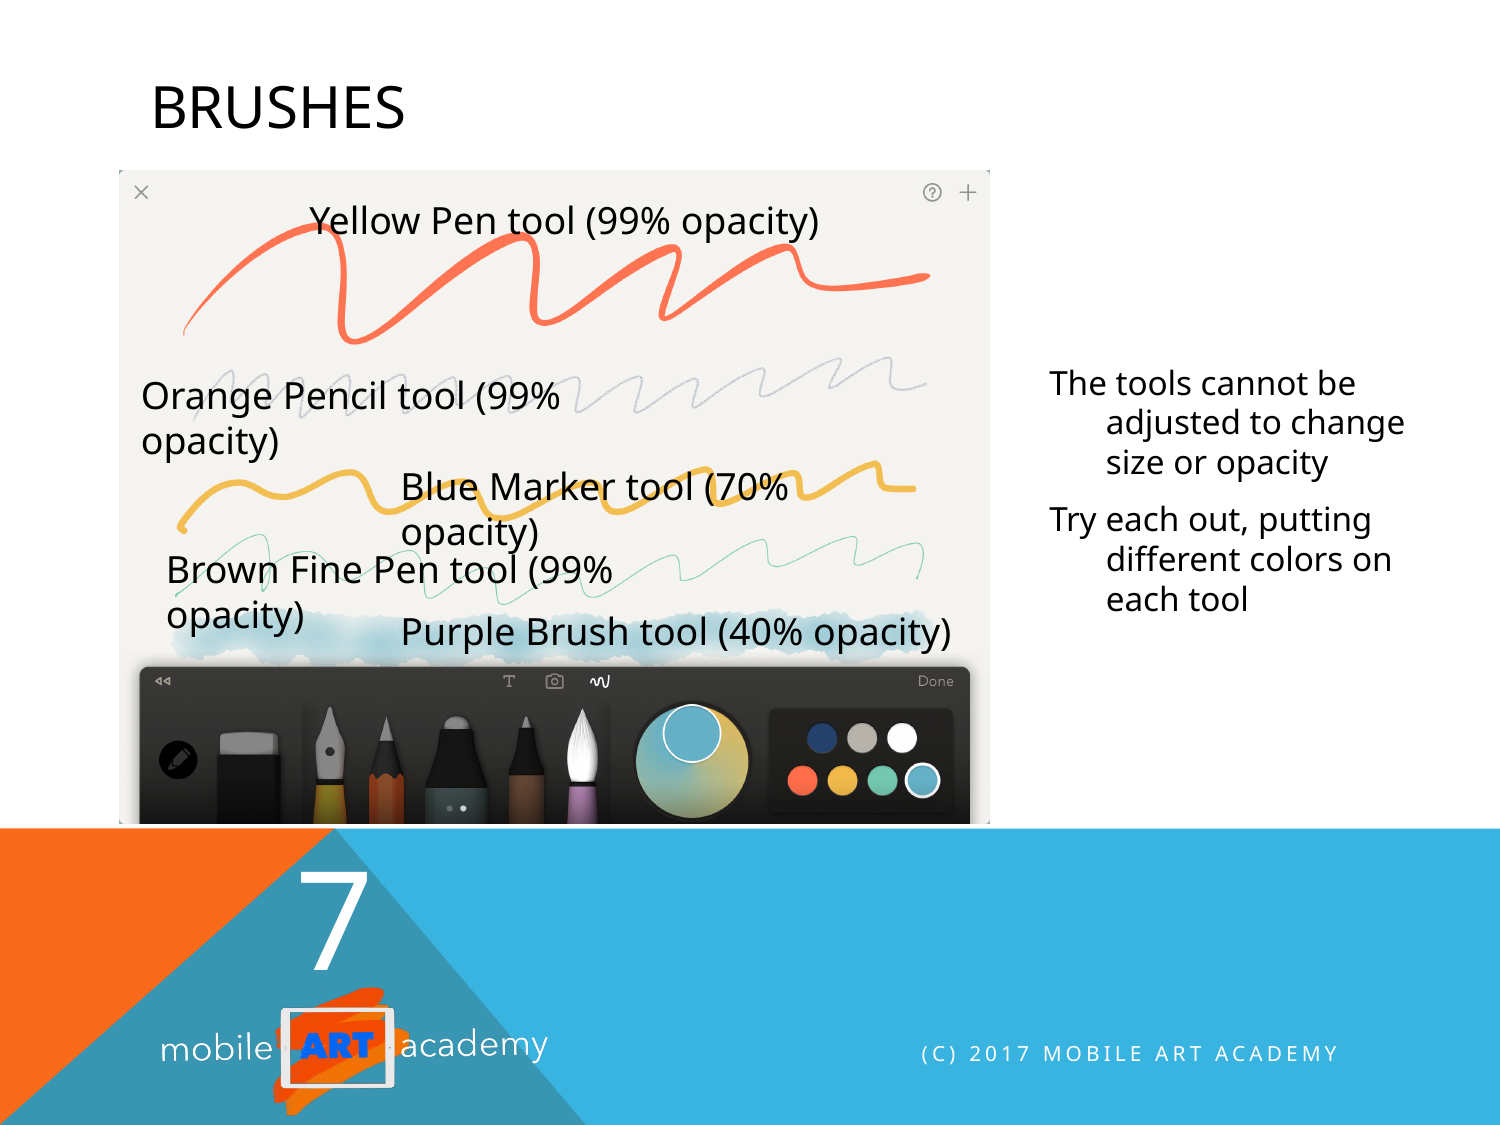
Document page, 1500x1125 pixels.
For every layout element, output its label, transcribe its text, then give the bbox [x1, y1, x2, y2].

picture [149, 982, 555, 1125]
text_box 7 [115, 830, 555, 1006]
list The tools cannot be adjusted to change size or opacity Try each out, putting different colors on each tool [1034, 354, 1449, 720]
picture [118, 169, 991, 824]
footer (c) 2017 MOBILE ART ACADEMY [577, 1031, 1352, 1076]
title BRUSHES [135, 60, 1369, 150]
